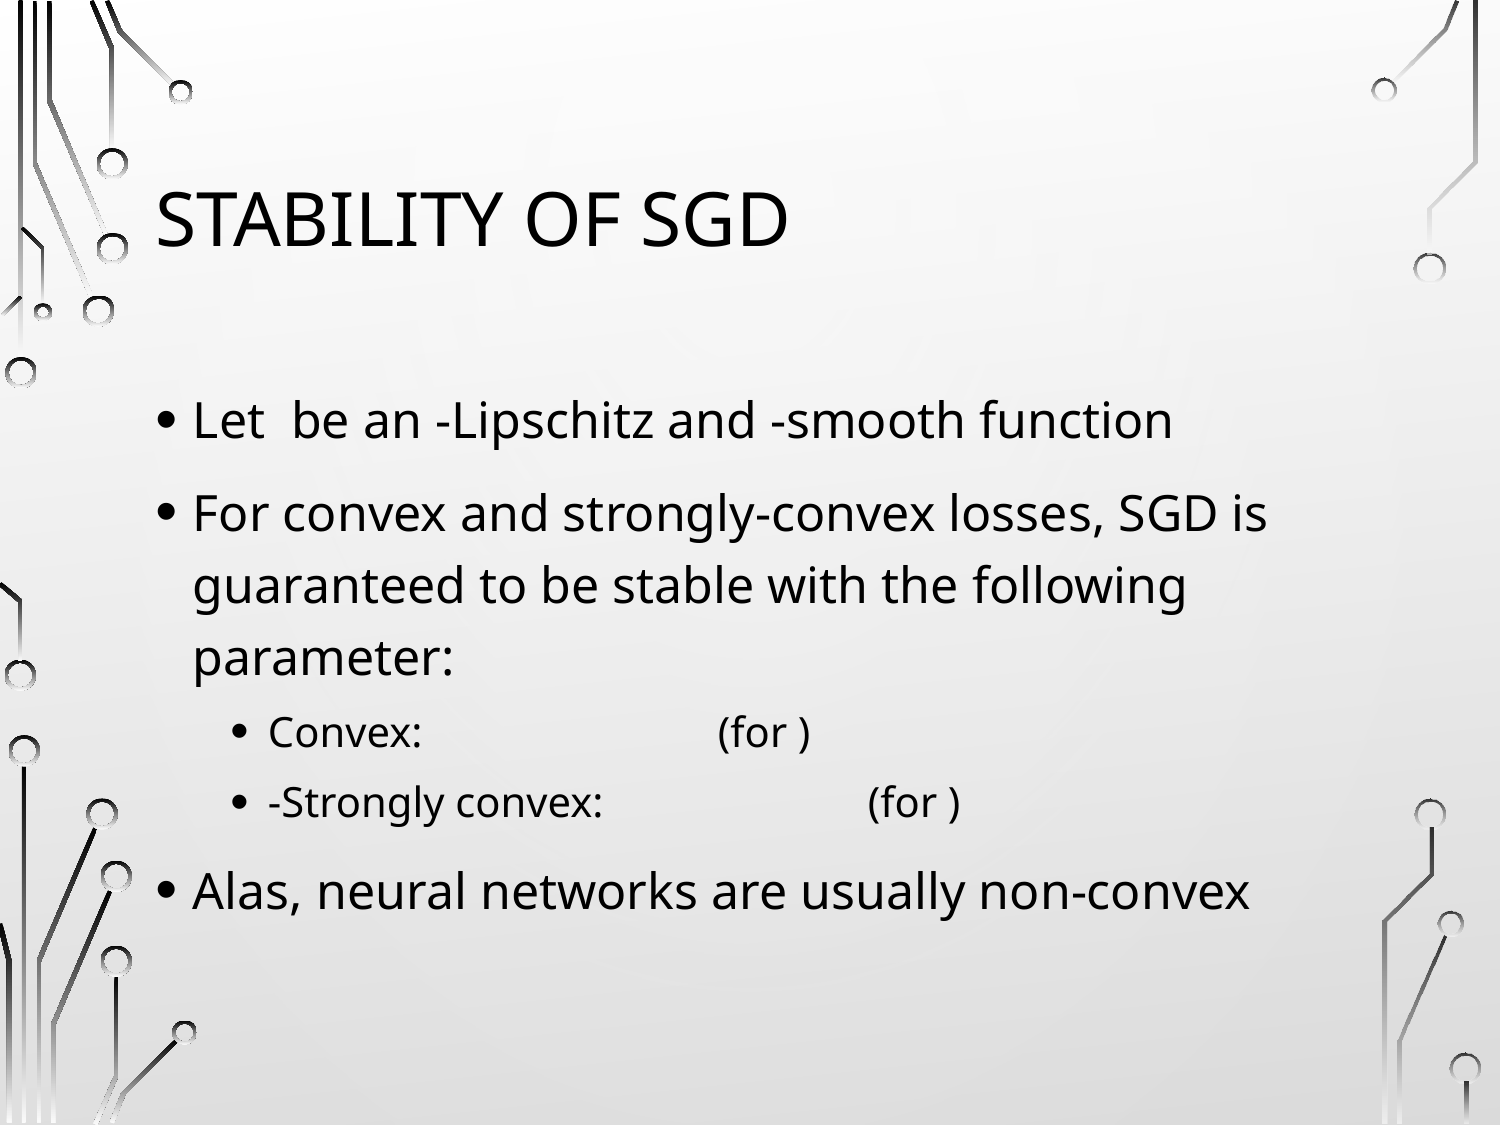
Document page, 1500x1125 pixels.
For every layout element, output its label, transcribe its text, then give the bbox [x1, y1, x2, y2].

title Stability of SGD [140, 101, 1360, 344]
